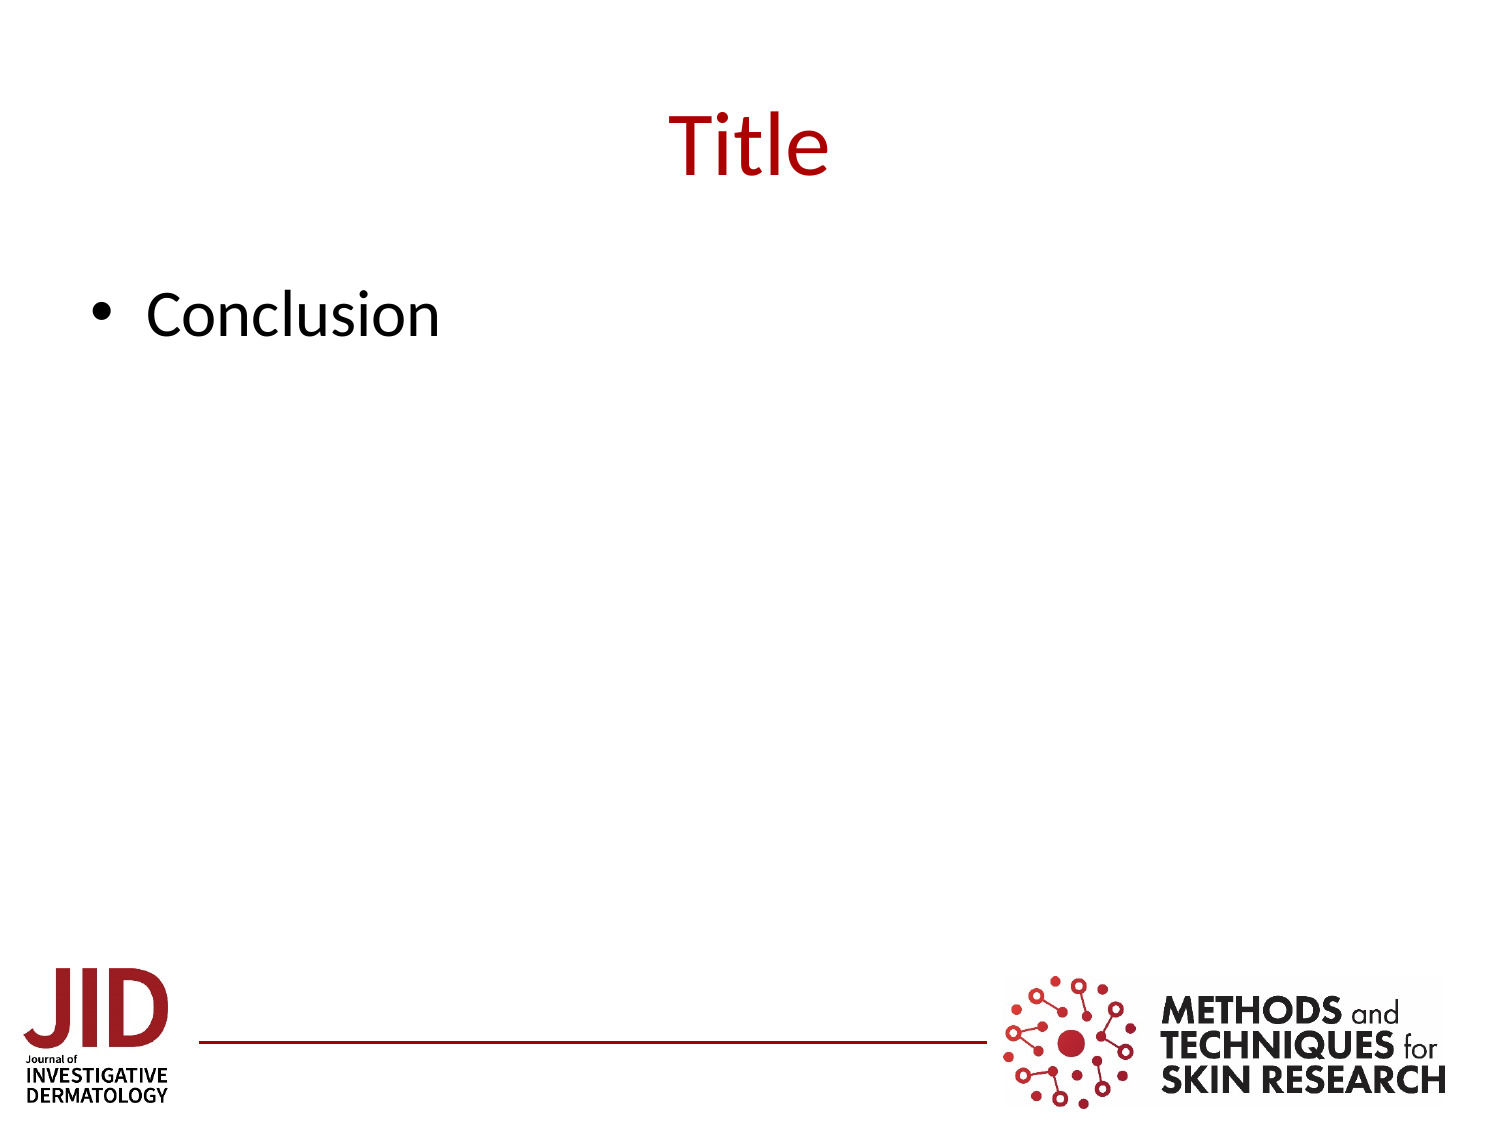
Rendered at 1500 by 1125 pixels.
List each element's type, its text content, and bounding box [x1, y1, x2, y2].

picture [23, 968, 168, 1103]
title Title [75, 45, 1425, 233]
list Conclusion [75, 262, 1425, 1075]
picture [1003, 976, 1445, 1109]
